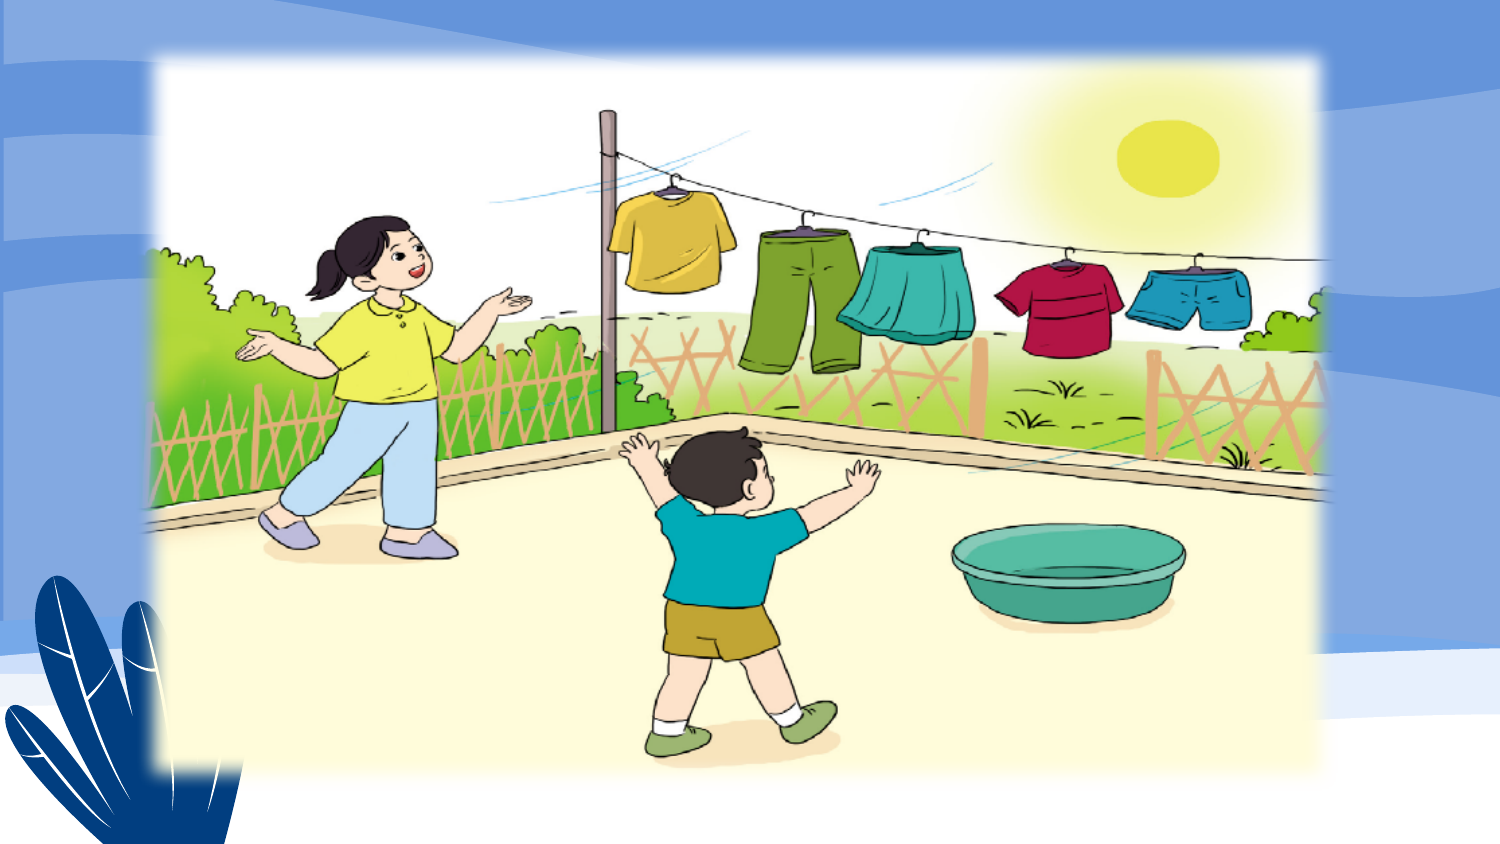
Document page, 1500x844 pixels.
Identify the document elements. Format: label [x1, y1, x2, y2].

picture [135, 39, 1338, 791]
